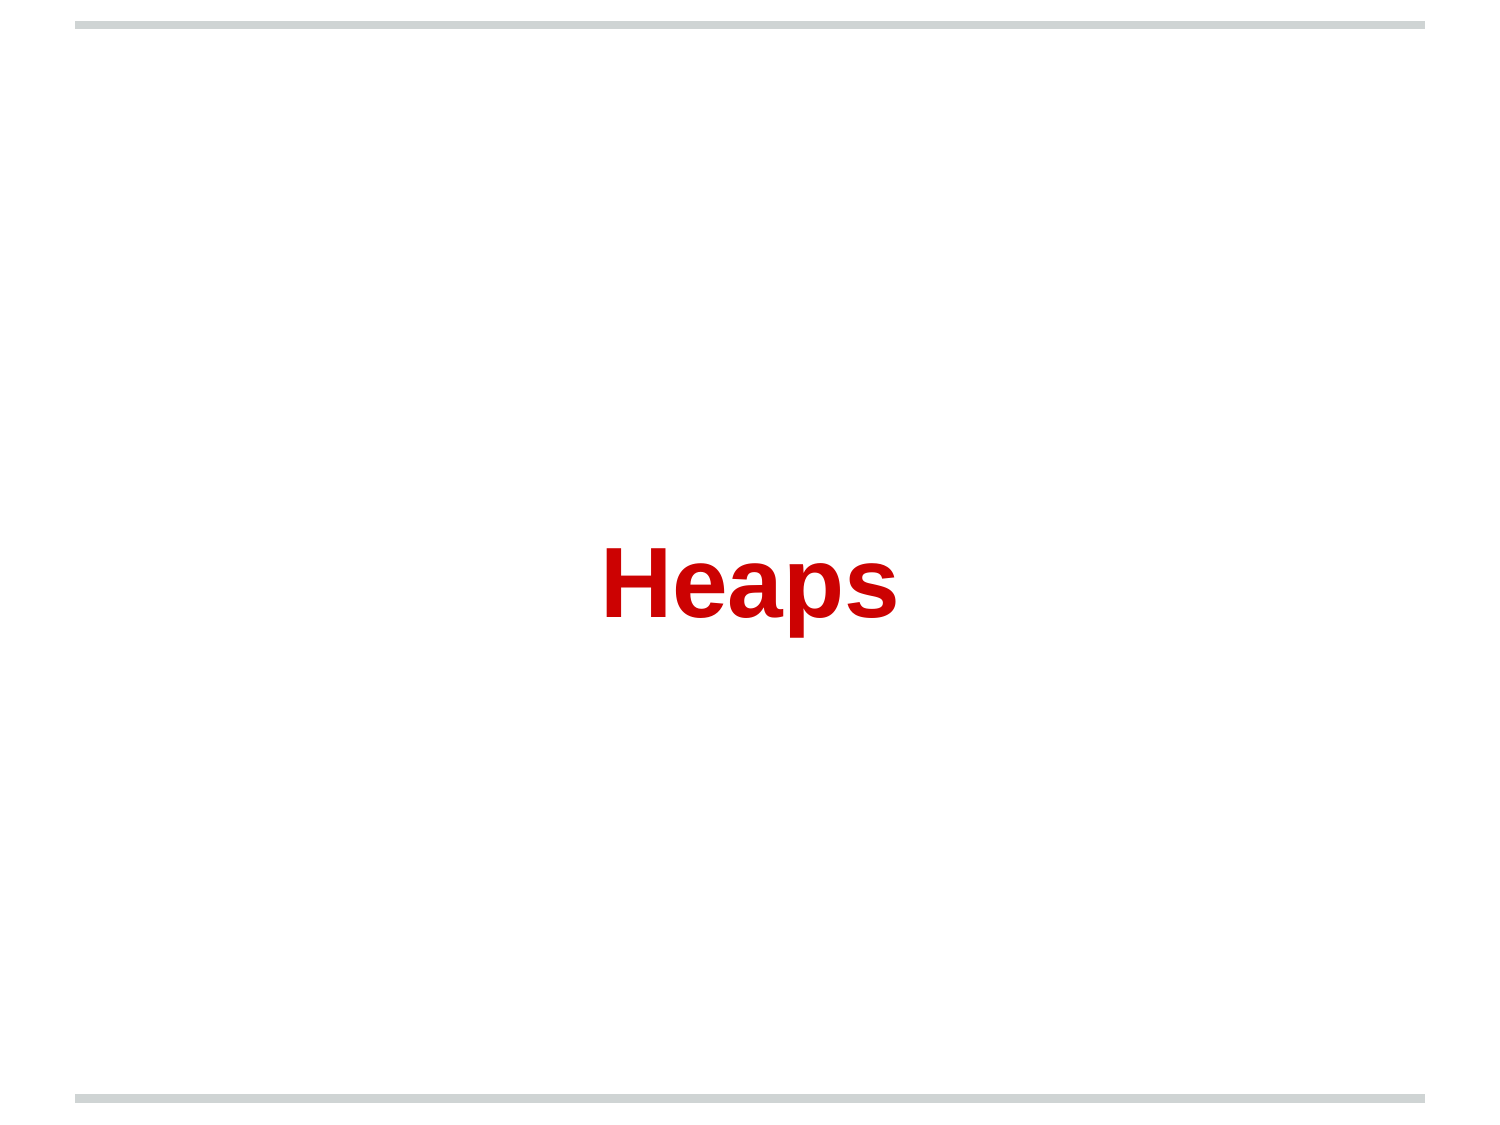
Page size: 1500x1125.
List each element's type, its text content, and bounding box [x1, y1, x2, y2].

title Heaps [75, 472, 1425, 653]
